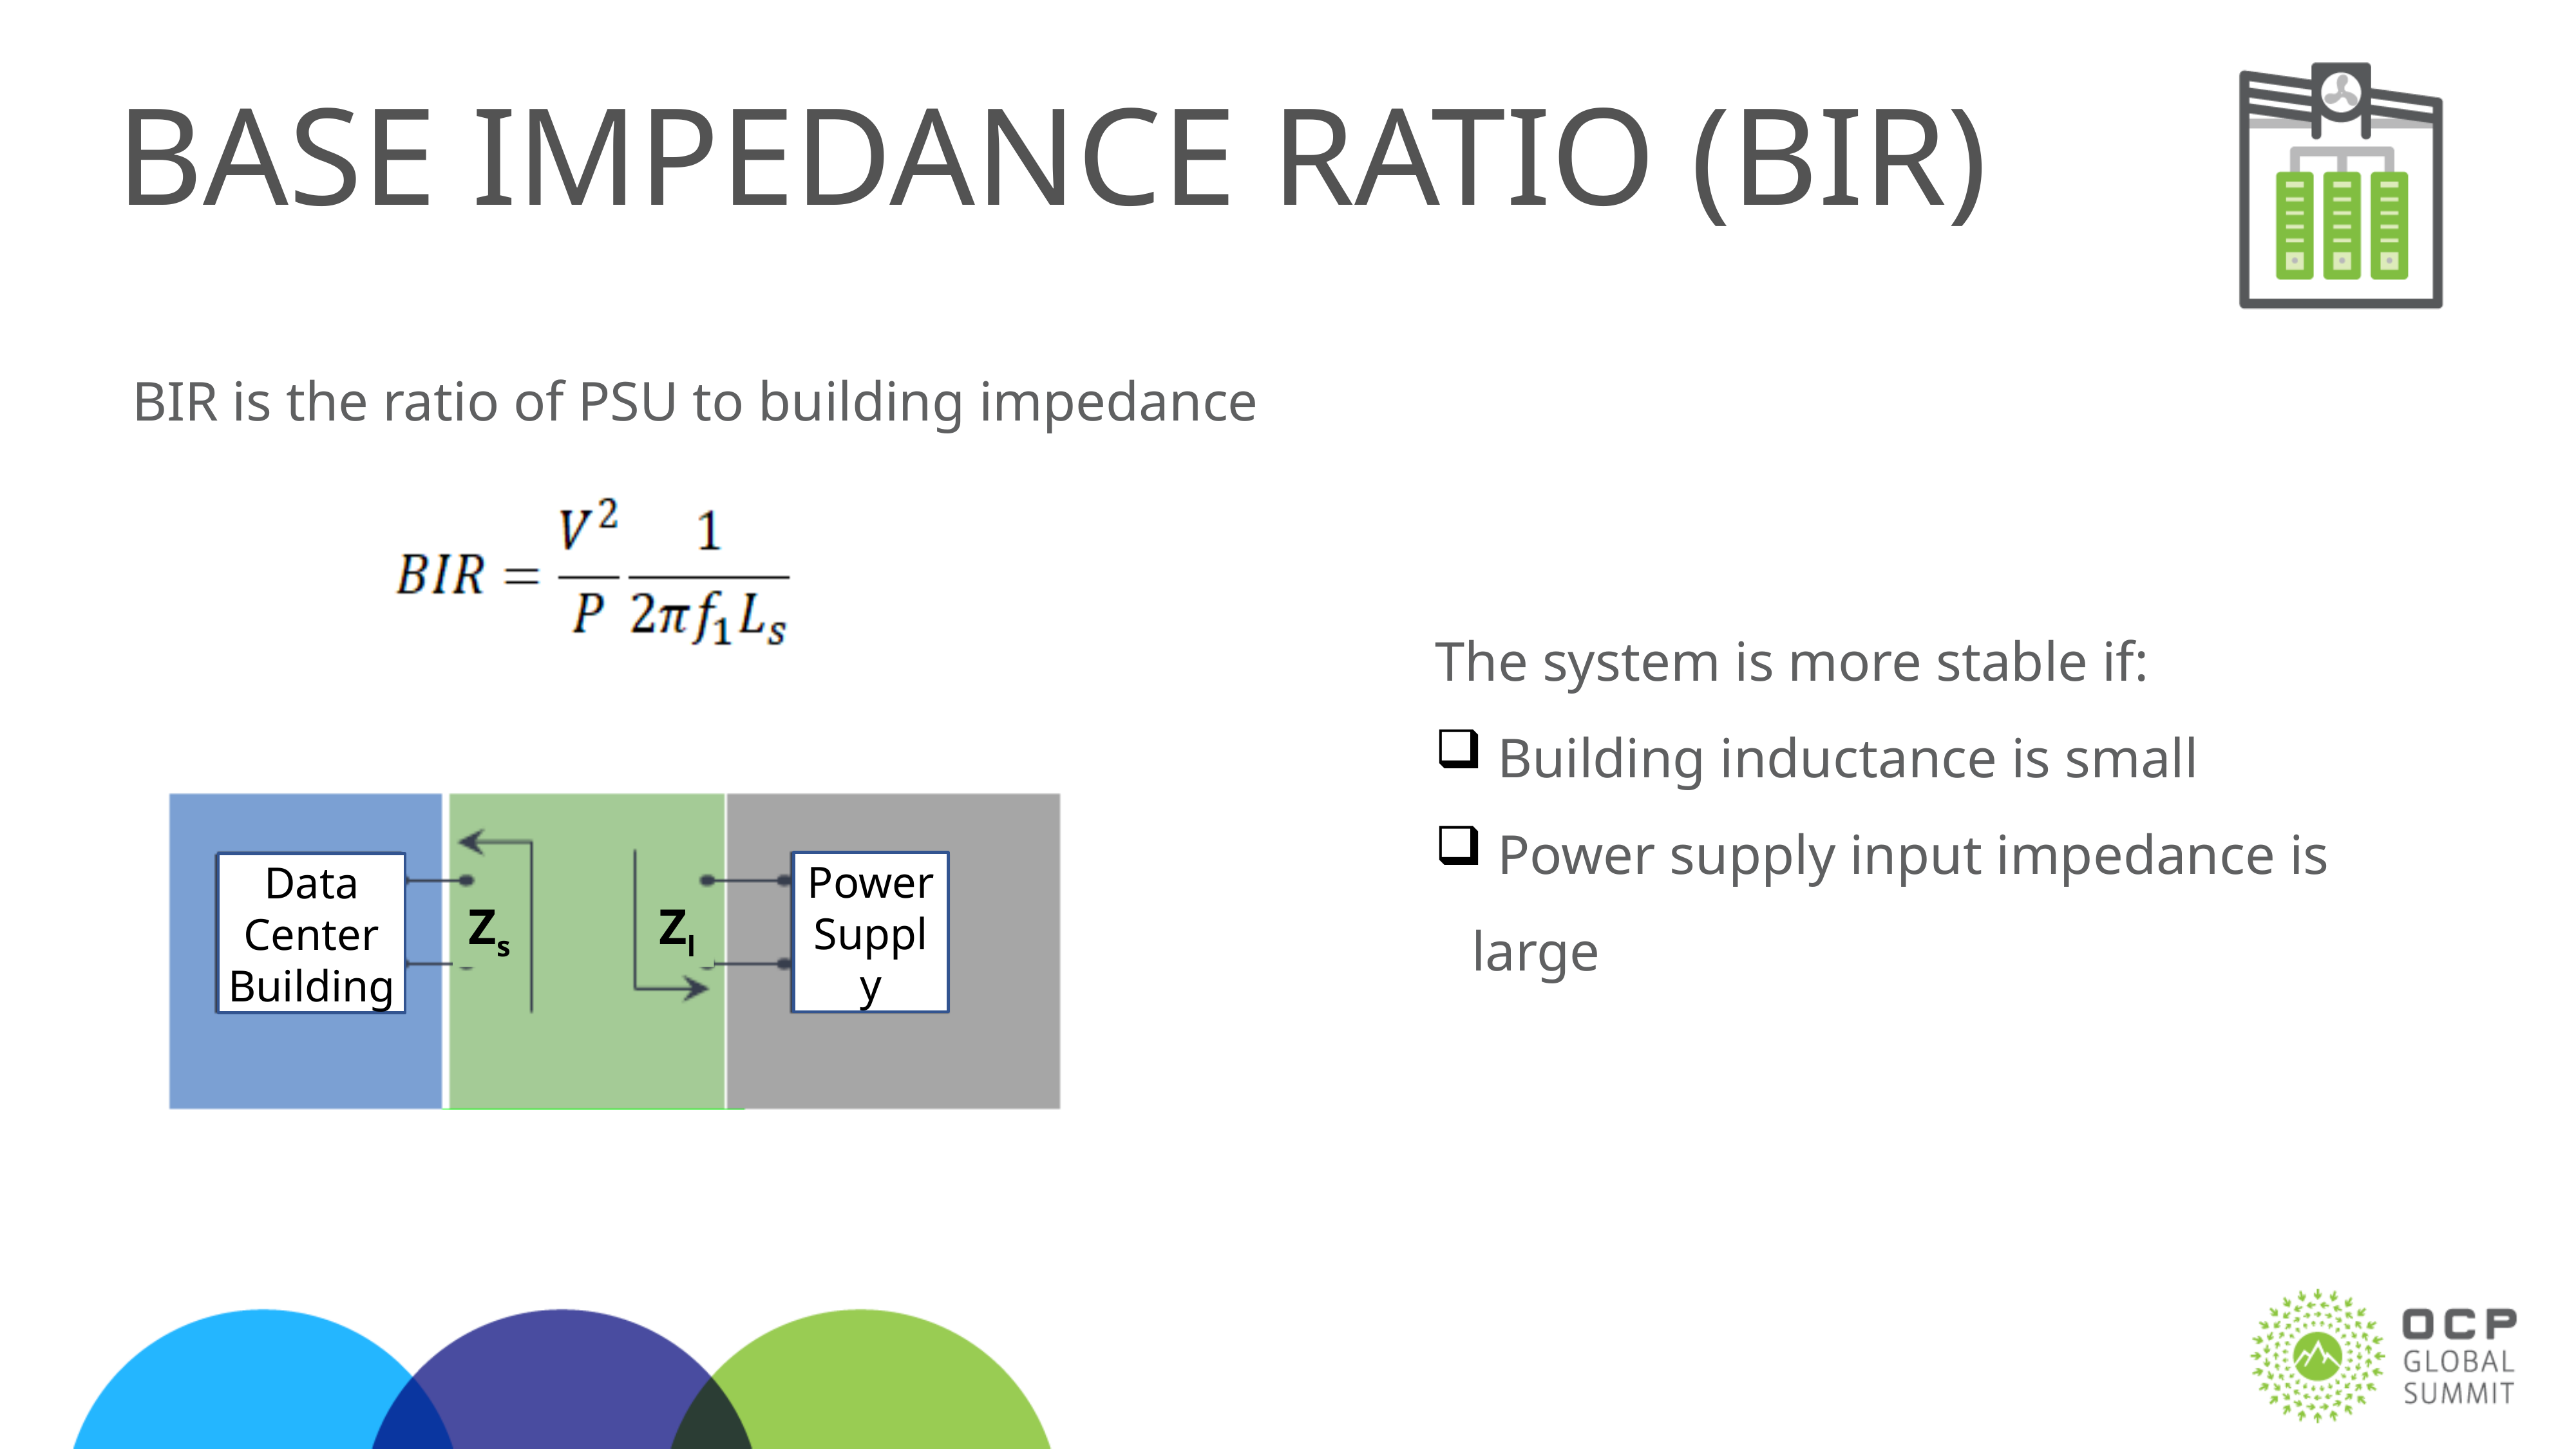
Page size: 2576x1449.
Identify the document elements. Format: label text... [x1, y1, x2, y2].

text_box The system is more stable if: Building inductance is small Power supply input impedance is large [1425, 590, 2400, 987]
title Base Impedance Ratio (BIR) [106, 77, 2186, 247]
picture [0, 0, 2576, 1449]
text_box BIR is the ratio of PSU to building impedance [122, 330, 1370, 437]
